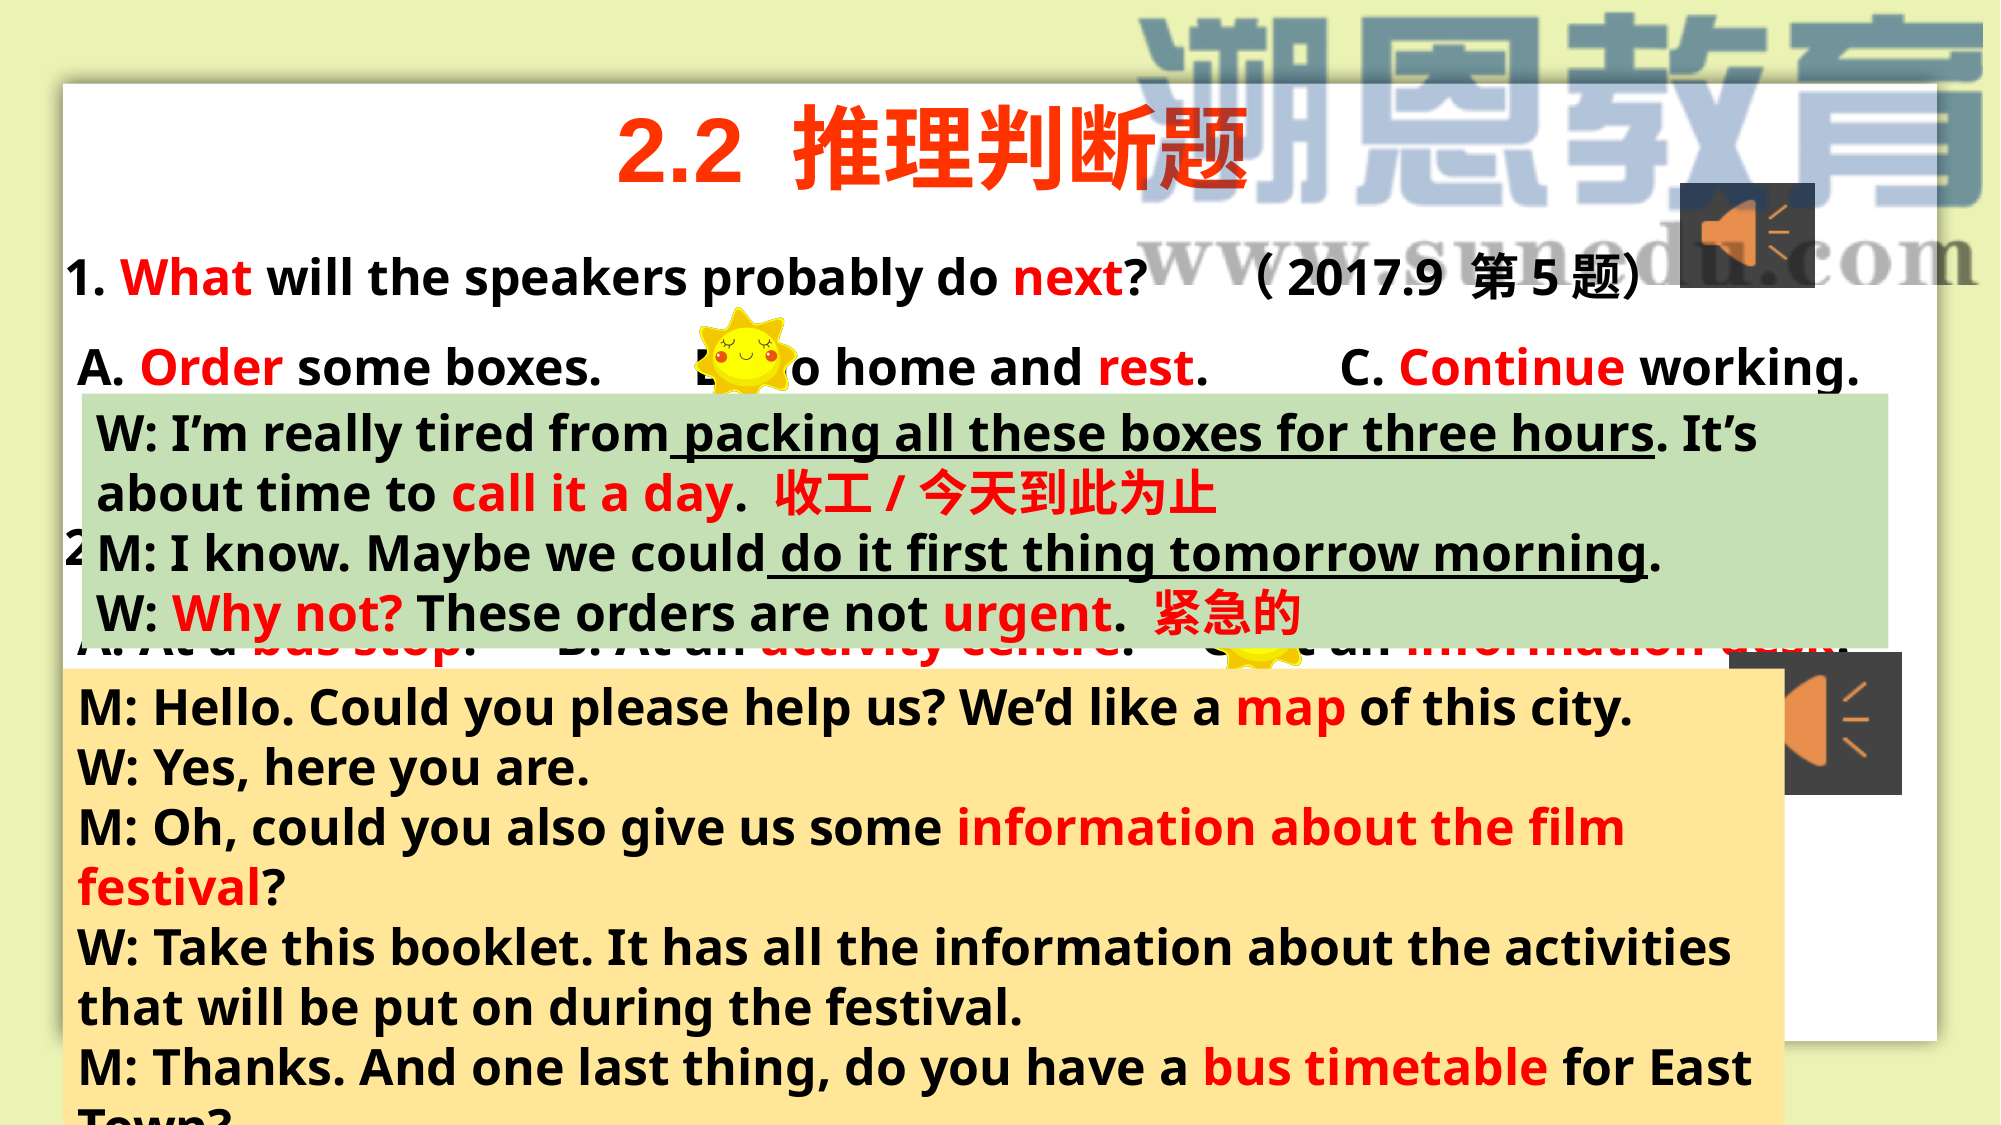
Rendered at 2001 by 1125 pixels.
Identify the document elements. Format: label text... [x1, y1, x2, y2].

picture [677, 288, 811, 422]
text_box [62, 83, 602, 208]
text_box 1. What will the speakers probably do next? （2017.9 第5题） A. Order some boxes. B. Go home and rest. C. Continue working. 2. Where does the conversation probably take place? （2019.3 第6题） A. At a bus stop. B. At an activity centre. C. At an information desk. [49, 208, 2000, 763]
text_box 2.2 推理判断题 [602, 83, 1134, 208]
text_box M: Hello. Could you please help us? We’d like a map of this city. W: Yes, here you are. M: Oh, could you also give us some information about the film festival? W: Take this booklet. It has all the information about the activities that will be put on during the festival. M: Thanks. And one last thing, do you have a bus timetable for East Town? W: Yes, here you are. M: Thank you very much. [62, 668, 1785, 1125]
picture [1190, 563, 1324, 697]
text_box W: I’m really tired from packing all these boxes for three hours. It’s about time to call it a day. 收工/今天到此为止 M: I know. Maybe we could do it first thing tomorrow morning. W: Why not? These orders are not urgent. 紧急的 [81, 393, 1889, 649]
text_box [1785, 763, 1938, 1042]
picture [1728, 650, 1903, 797]
picture [1134, 10, 1983, 289]
